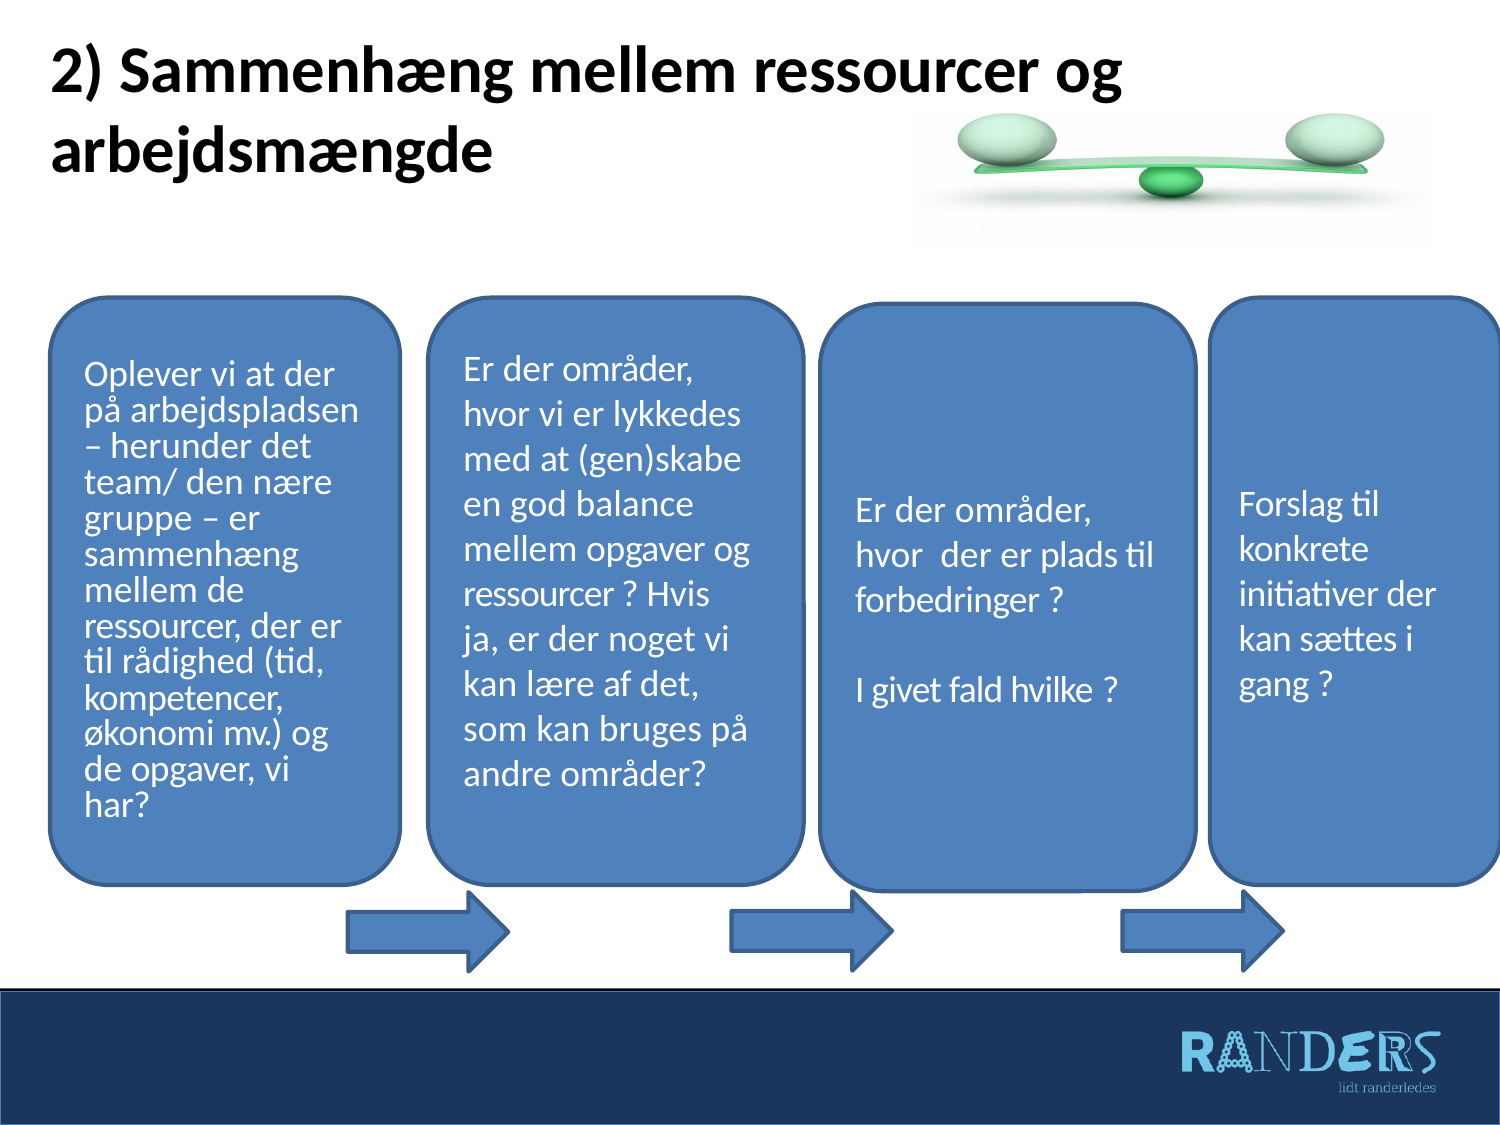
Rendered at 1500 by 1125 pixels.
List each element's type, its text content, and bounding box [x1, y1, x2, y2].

text_box Forslag til konkrete initiativer der kan sættes i gang ? [1207, 295, 1500, 888]
title 2) Sammenhæng mellem ressourcer og arbejdsmængde [50, 26, 1475, 266]
text_box Oplever vi at der på arbejdspladsen – herunder det team/ den nære gruppe – er sammenhæng mellem de ressourcer, der er til rådighed (tid, kompetencer, økonomi mv.) og de opgaver, vi har? [47, 295, 403, 888]
text_box [1120, 889, 1286, 973]
picture [912, 112, 1432, 251]
picture [1154, 976, 1463, 1125]
text_box [345, 890, 511, 974]
text_box [1191, 737, 1213, 860]
text_box [729, 889, 895, 973]
text_box Er der områder, hvor vi er lykkedes med at (gen)skabe en god balance mellem opgaver og ressourcer ? Hvis ja, er der noget vi kan lære af det, som kan bruges på andre områder? [425, 295, 806, 888]
text_box Er der områder, hvor der er plads til forbedringer ? I givet fald hvilke ? [818, 301, 1198, 894]
text_box [795, 737, 825, 860]
